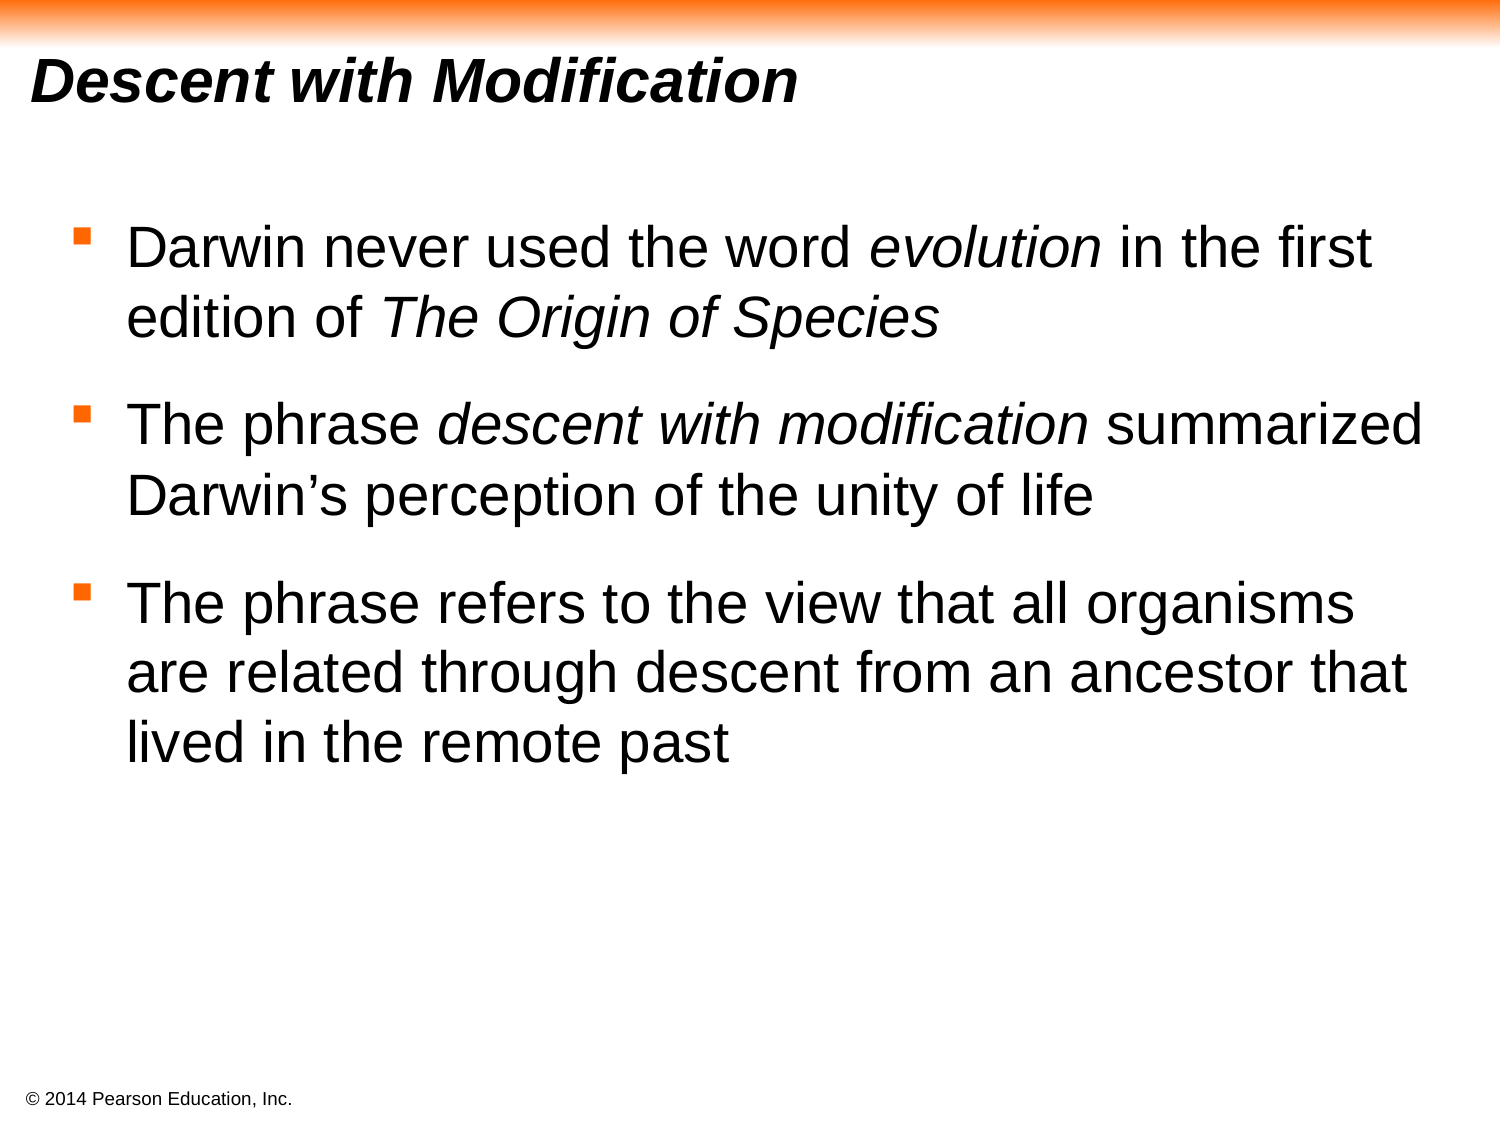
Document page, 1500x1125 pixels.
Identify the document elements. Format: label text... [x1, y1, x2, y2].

list Darwin never used the word evolution in the first edition of The Origin of Species The phrase descent with modification summarized Darwin’s perception of the unity of life The phrase refers to the view that all organisms are related through descent from an ancestor that lived in the remote past [69, 208, 1464, 1042]
title Descent with Modification [29, 49, 1470, 184]
